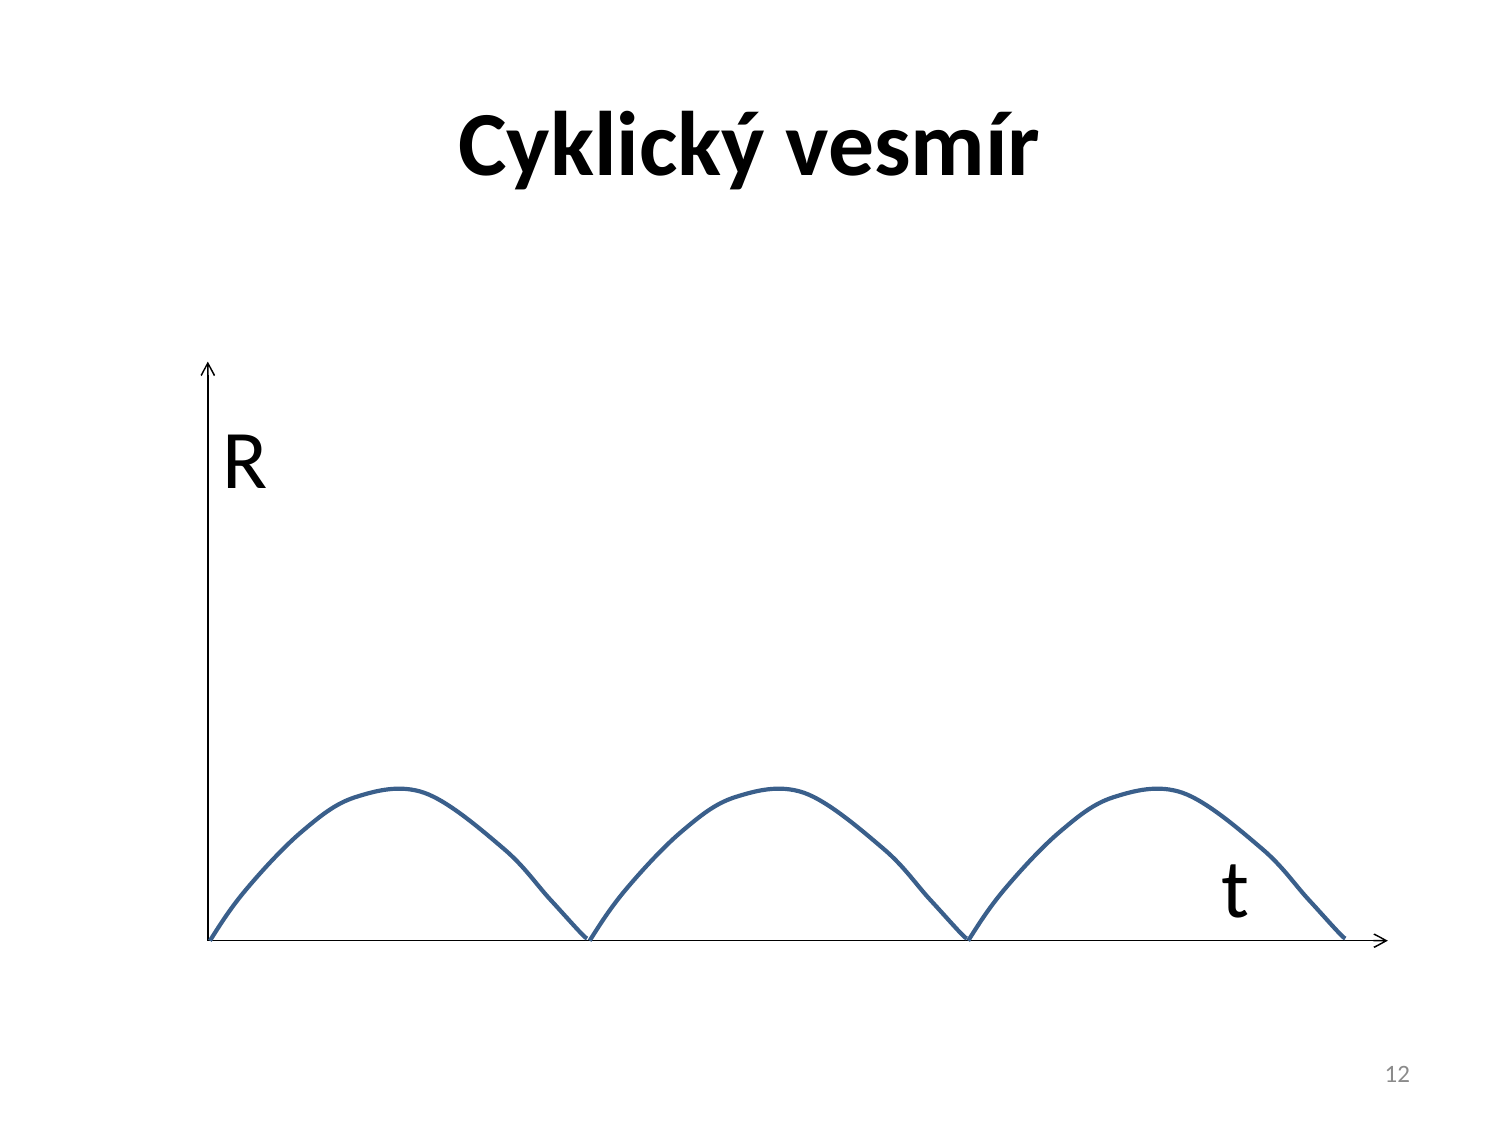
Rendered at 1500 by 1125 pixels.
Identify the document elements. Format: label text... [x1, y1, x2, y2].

text_box R [212, 398, 267, 513]
slide_number 12 [1074, 1042, 1425, 1103]
text_box [212, 786, 589, 940]
text_box [587, 786, 968, 940]
title Cyklický vesmír [75, 45, 1425, 233]
text_box t [1241, 827, 1314, 901]
text_box [966, 786, 1347, 940]
